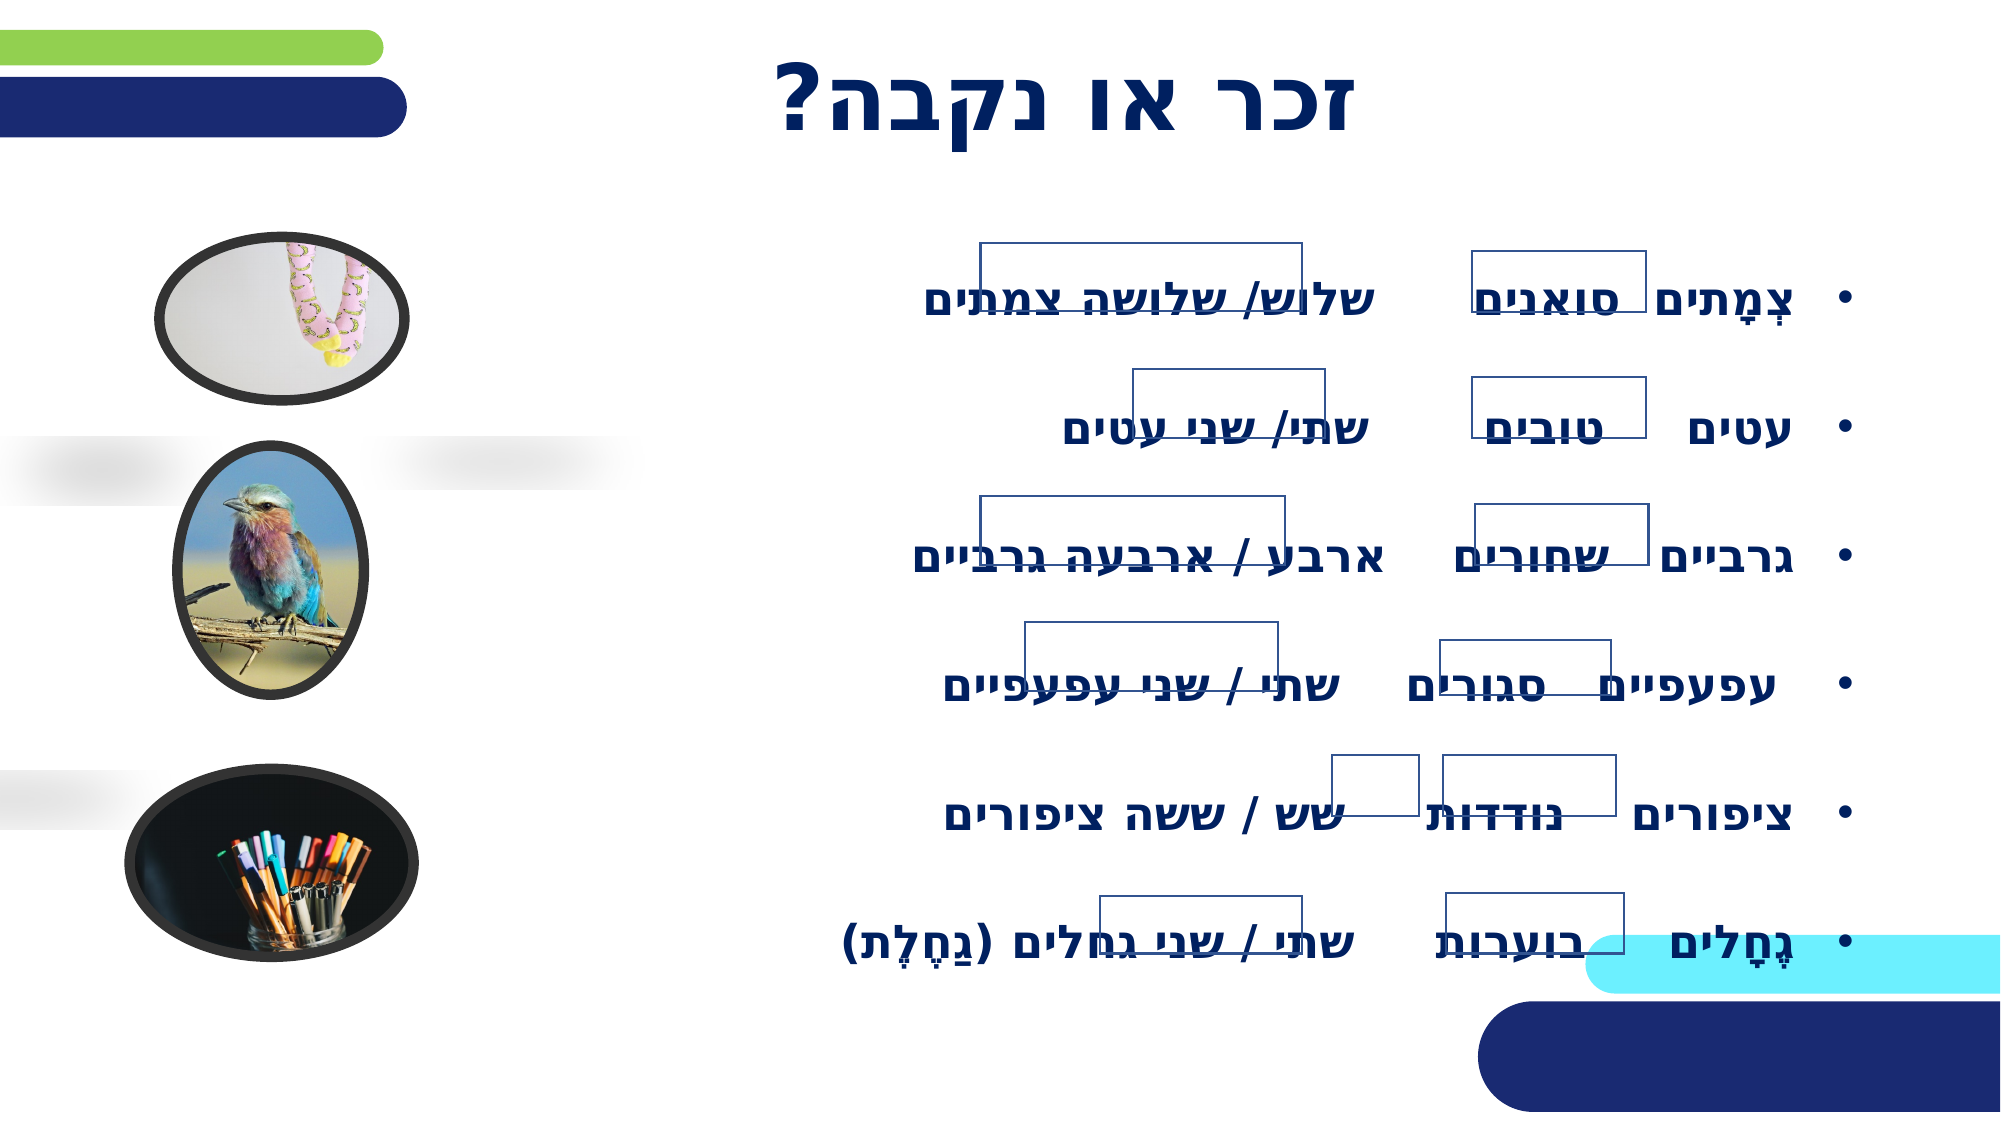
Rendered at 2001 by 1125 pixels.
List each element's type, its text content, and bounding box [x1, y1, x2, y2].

text_box [979, 242, 1303, 312]
text_box [1132, 368, 1326, 439]
text_box [1442, 754, 1617, 817]
text_box [1439, 639, 1612, 696]
picture [159, 236, 405, 401]
picture [129, 768, 414, 957]
picture [177, 445, 364, 695]
text_box [1474, 503, 1650, 566]
text_box [1024, 621, 1279, 692]
text_box [1099, 895, 1303, 955]
list צְמָתים סואנים שלוש/ שלושה צמתים עטים טובים שתי/ שני עטים גרביים שחורים ארבע / ארבעה גרביים עפעפיים סגורים שתי / שני עפעפיים ציפורים נודדות שש / ששה ציפורים גֶחָלים בוערות שתי / שני גחלים (גַחֶלֶת) [91, 200, 1884, 981]
text_box [1331, 754, 1420, 817]
text_box [1445, 892, 1625, 955]
text_box [979, 495, 1286, 566]
text_box [1471, 250, 1647, 313]
title זכר או נקבה? [418, 34, 2000, 154]
text_box [1471, 376, 1647, 439]
